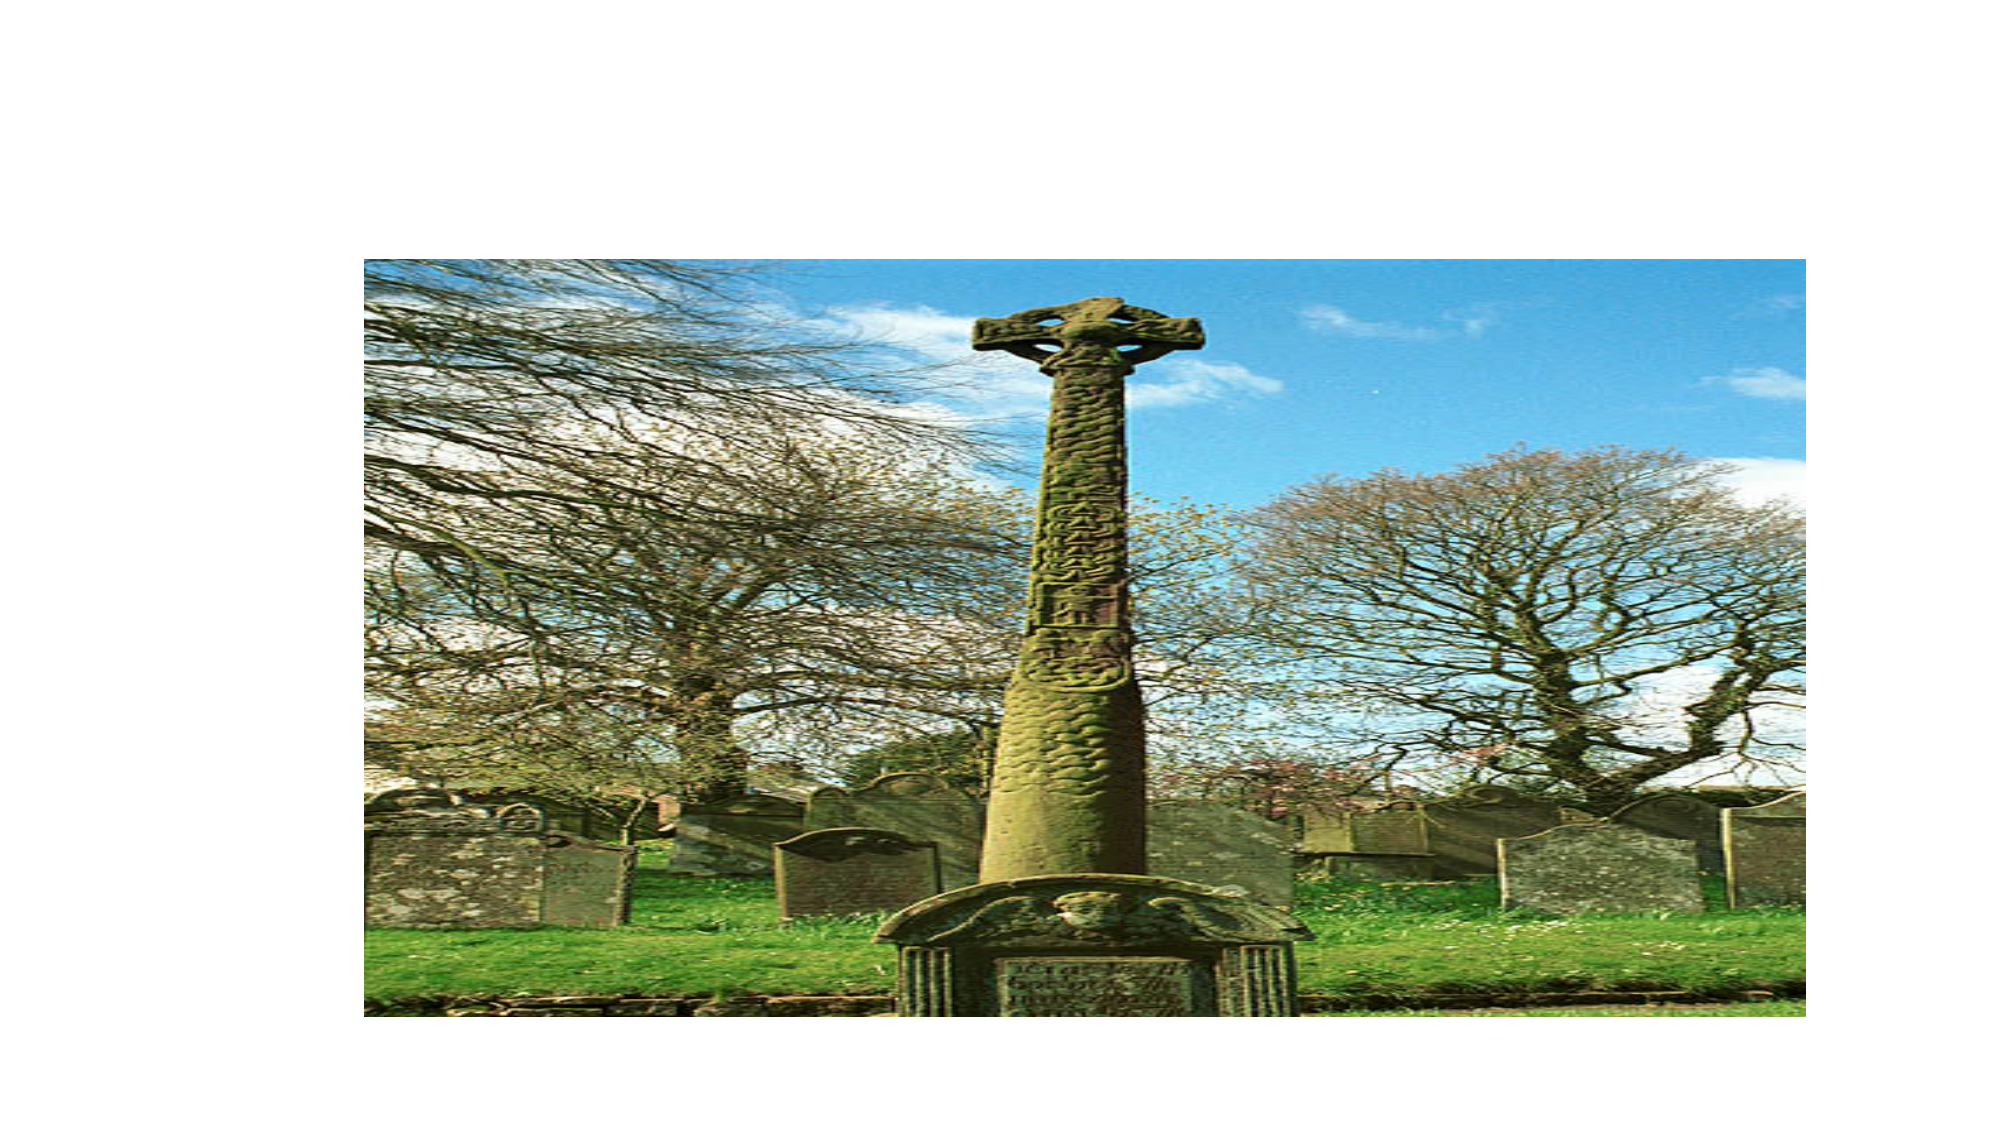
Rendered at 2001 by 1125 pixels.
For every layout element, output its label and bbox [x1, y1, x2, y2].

list [363, 259, 1806, 1018]
